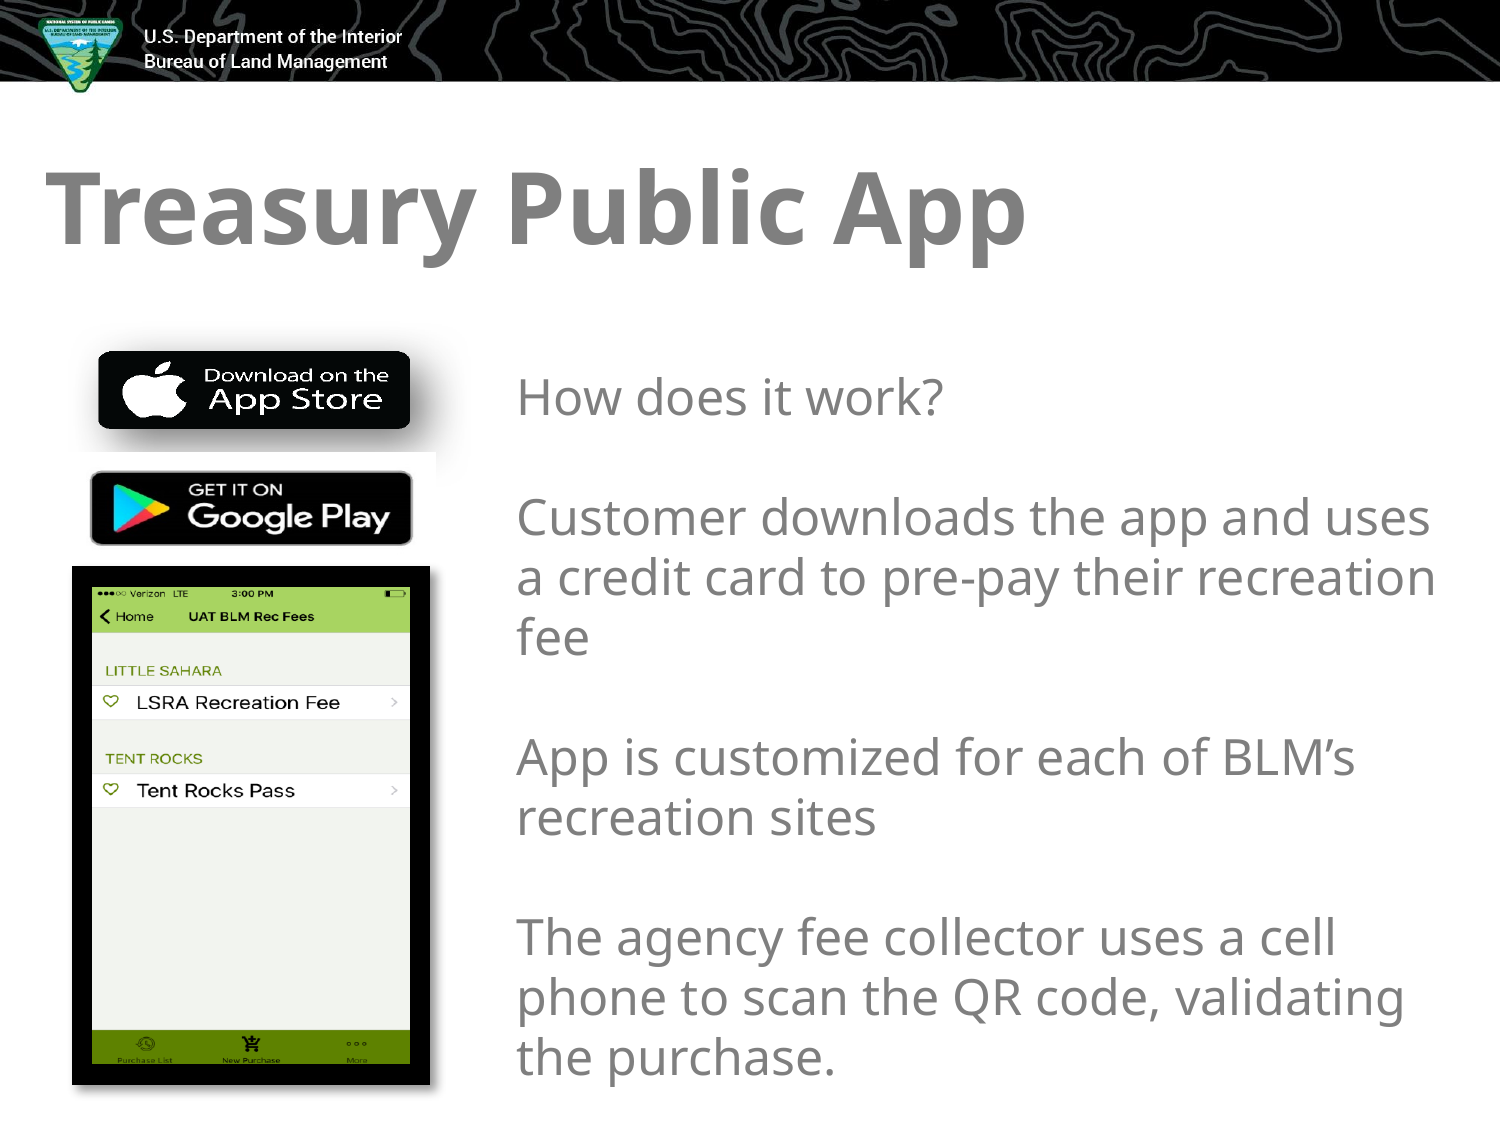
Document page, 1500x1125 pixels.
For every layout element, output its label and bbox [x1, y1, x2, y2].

text_box [66, 350, 436, 1065]
picture [0, 0, 1500, 1125]
